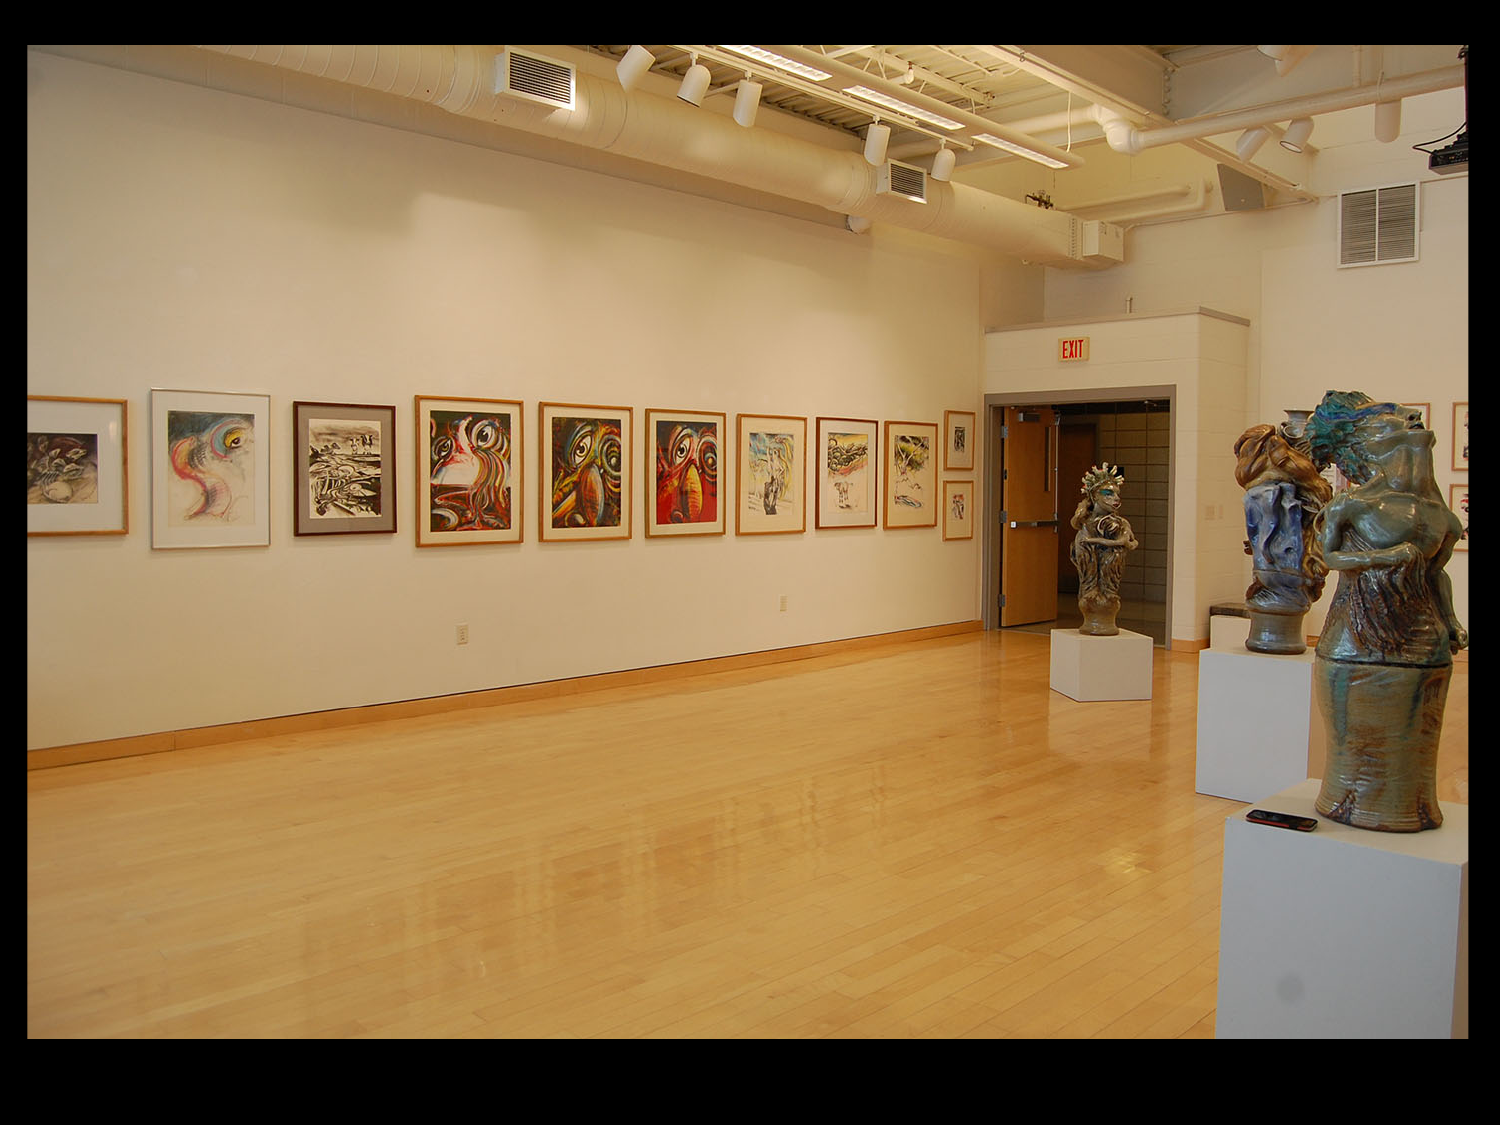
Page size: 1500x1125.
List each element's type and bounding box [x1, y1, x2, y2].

list [27, 44, 1469, 1039]
